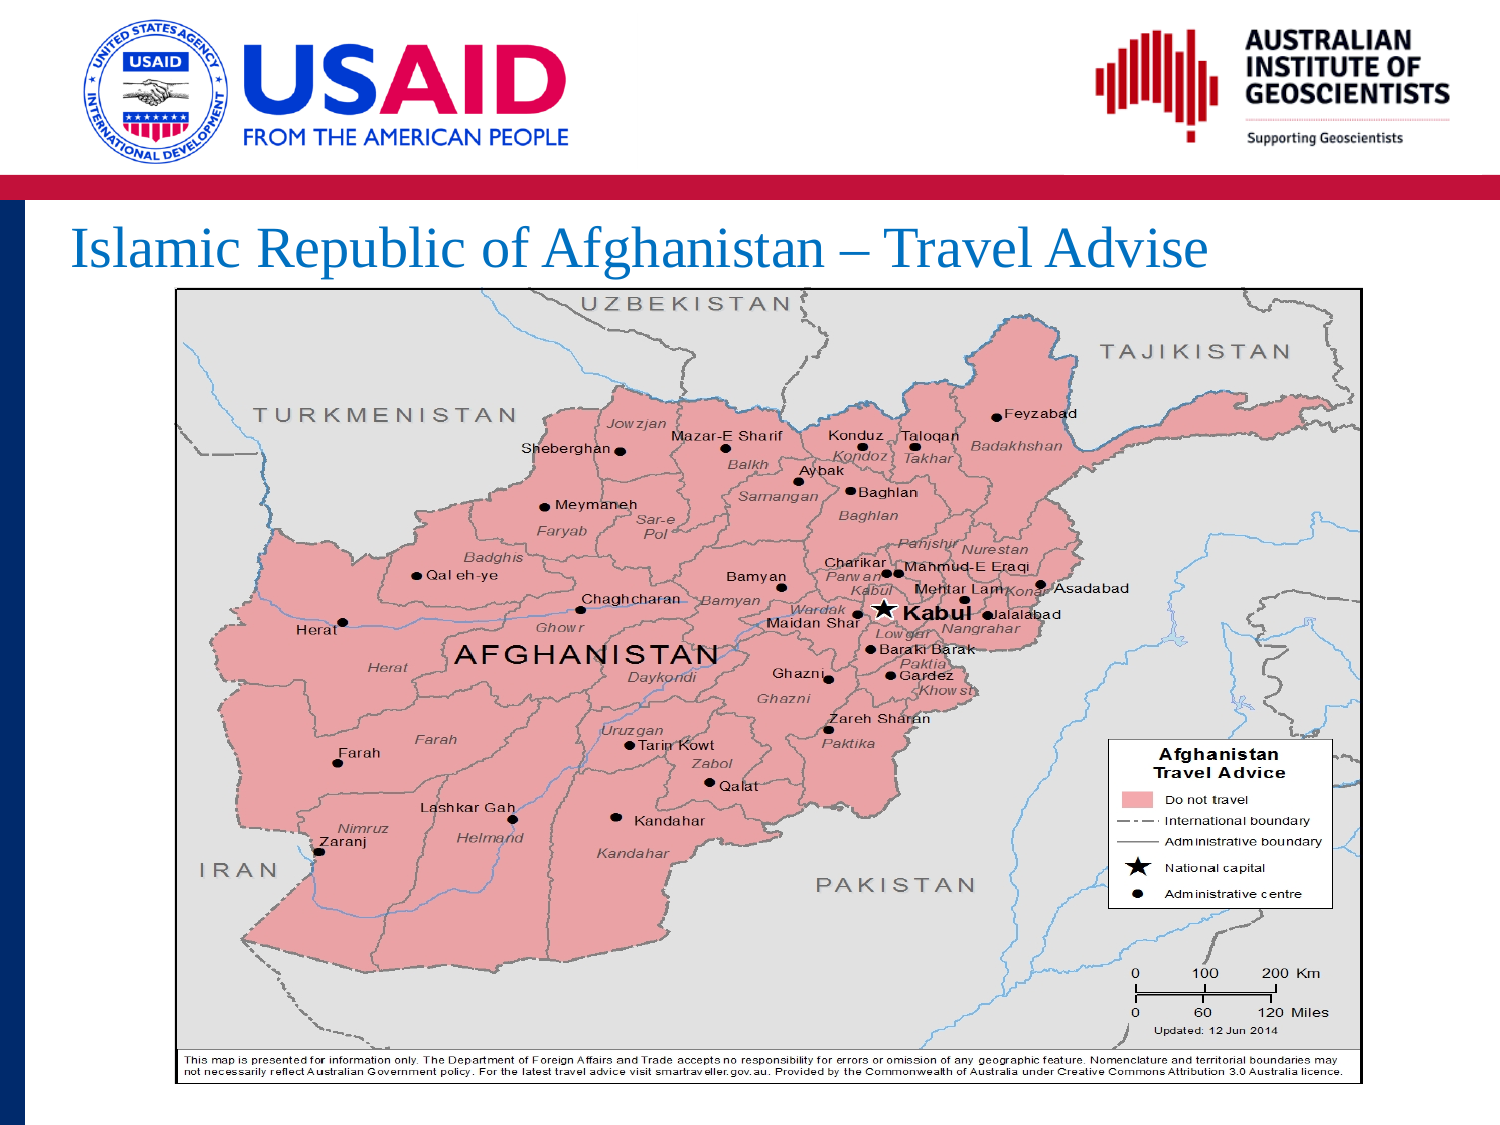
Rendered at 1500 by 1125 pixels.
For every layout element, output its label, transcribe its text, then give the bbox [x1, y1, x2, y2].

picture [1064, 1, 1482, 175]
text_box Islamic Republic of Afghanistan – Travel Advise [55, 201, 1226, 287]
picture [12, 13, 638, 169]
picture [174, 287, 1363, 1085]
